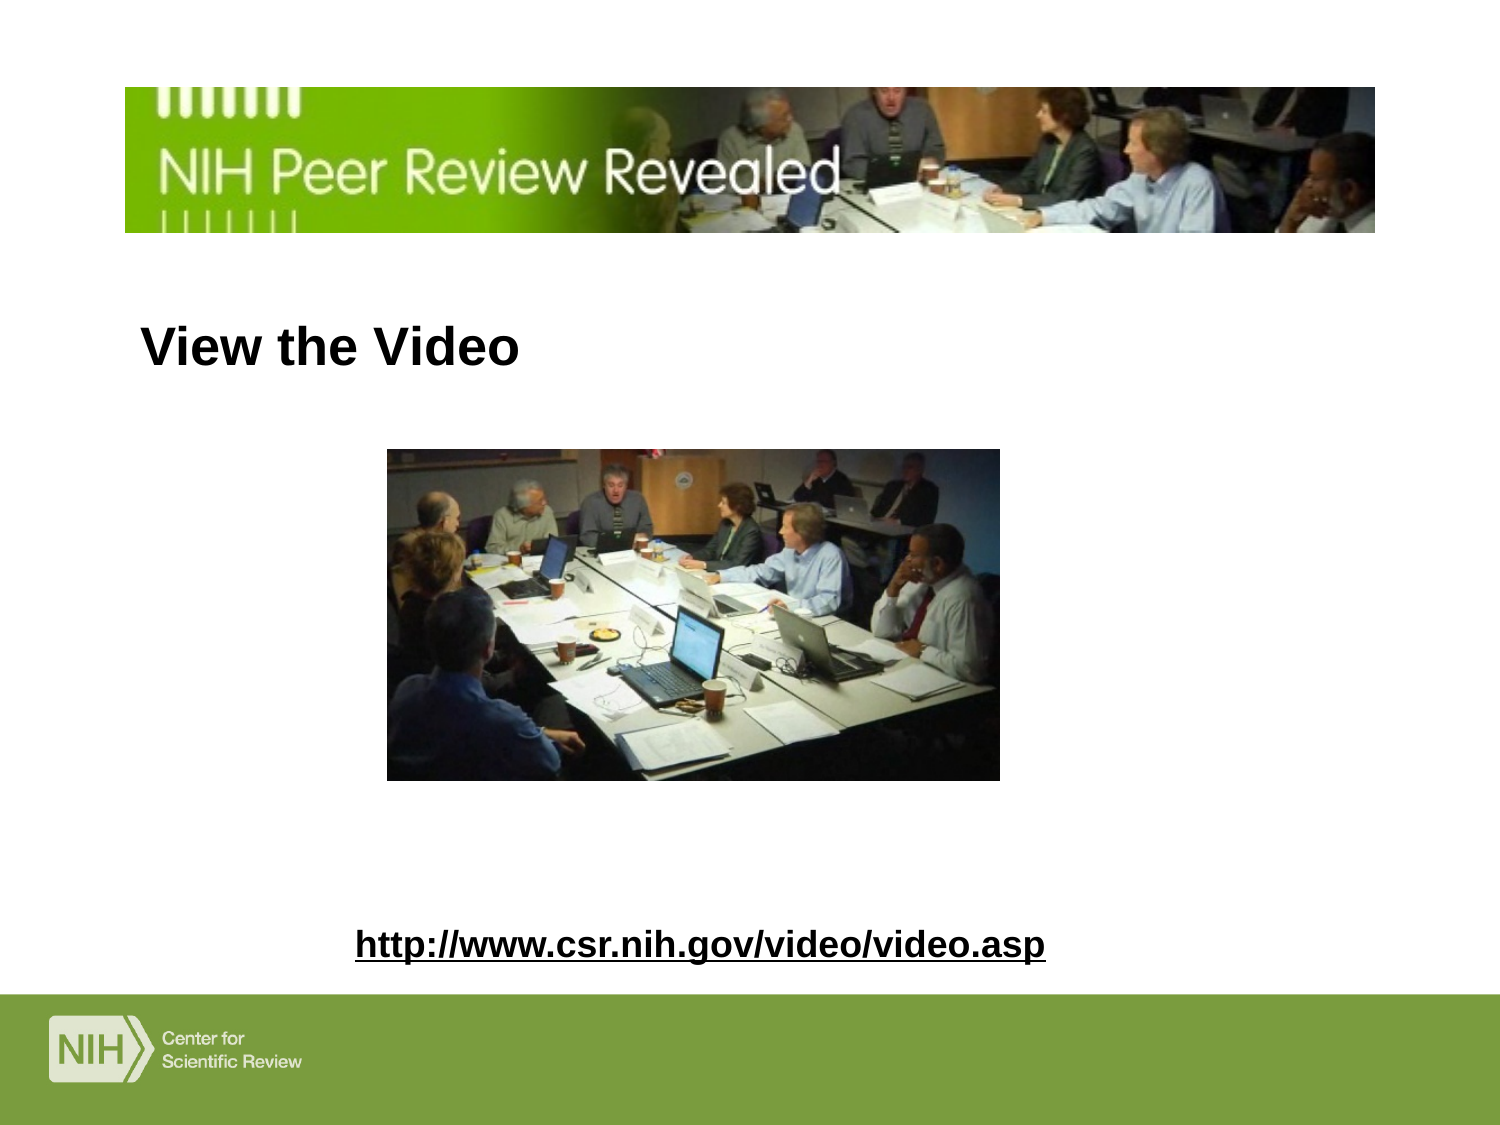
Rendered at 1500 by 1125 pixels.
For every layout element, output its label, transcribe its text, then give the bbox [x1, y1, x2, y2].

picture [0, 0, 1500, 1125]
title View the Video [125, 299, 688, 388]
text_box http://www.csr.nih.gov/video/video.asp [340, 912, 1094, 973]
